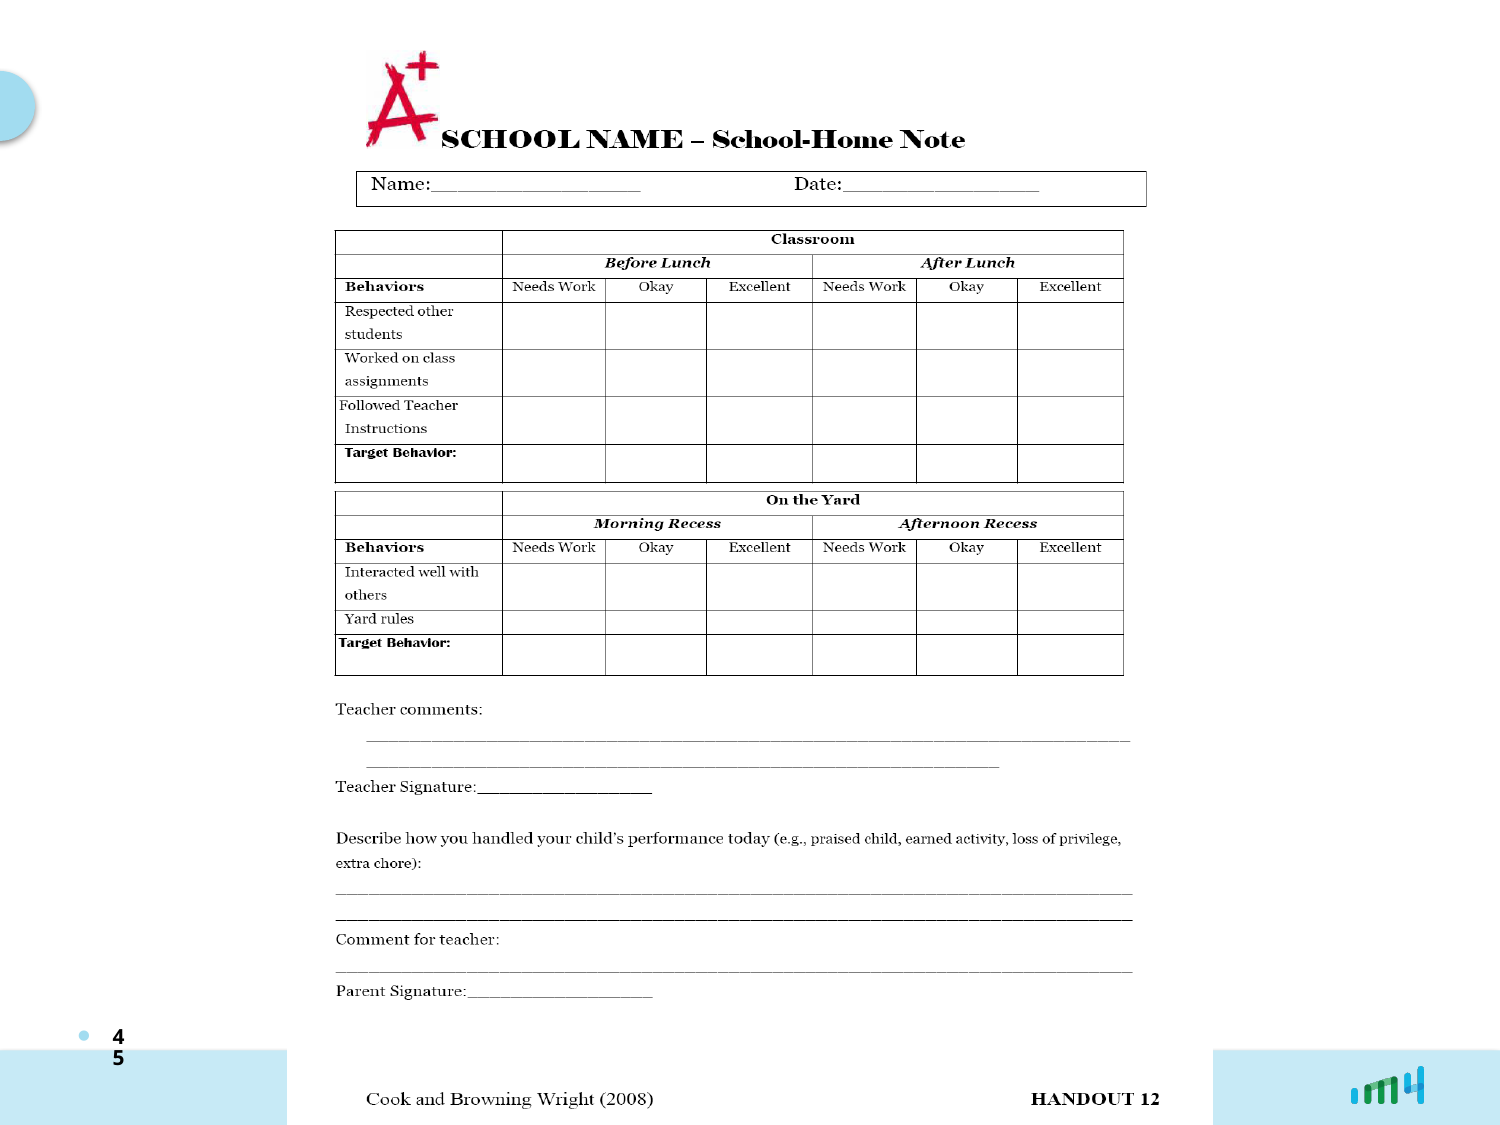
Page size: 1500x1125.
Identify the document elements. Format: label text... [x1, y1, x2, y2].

slide_number 45 [62, 1016, 125, 1080]
picture [287, 28, 1213, 1125]
picture [1351, 1066, 1424, 1104]
